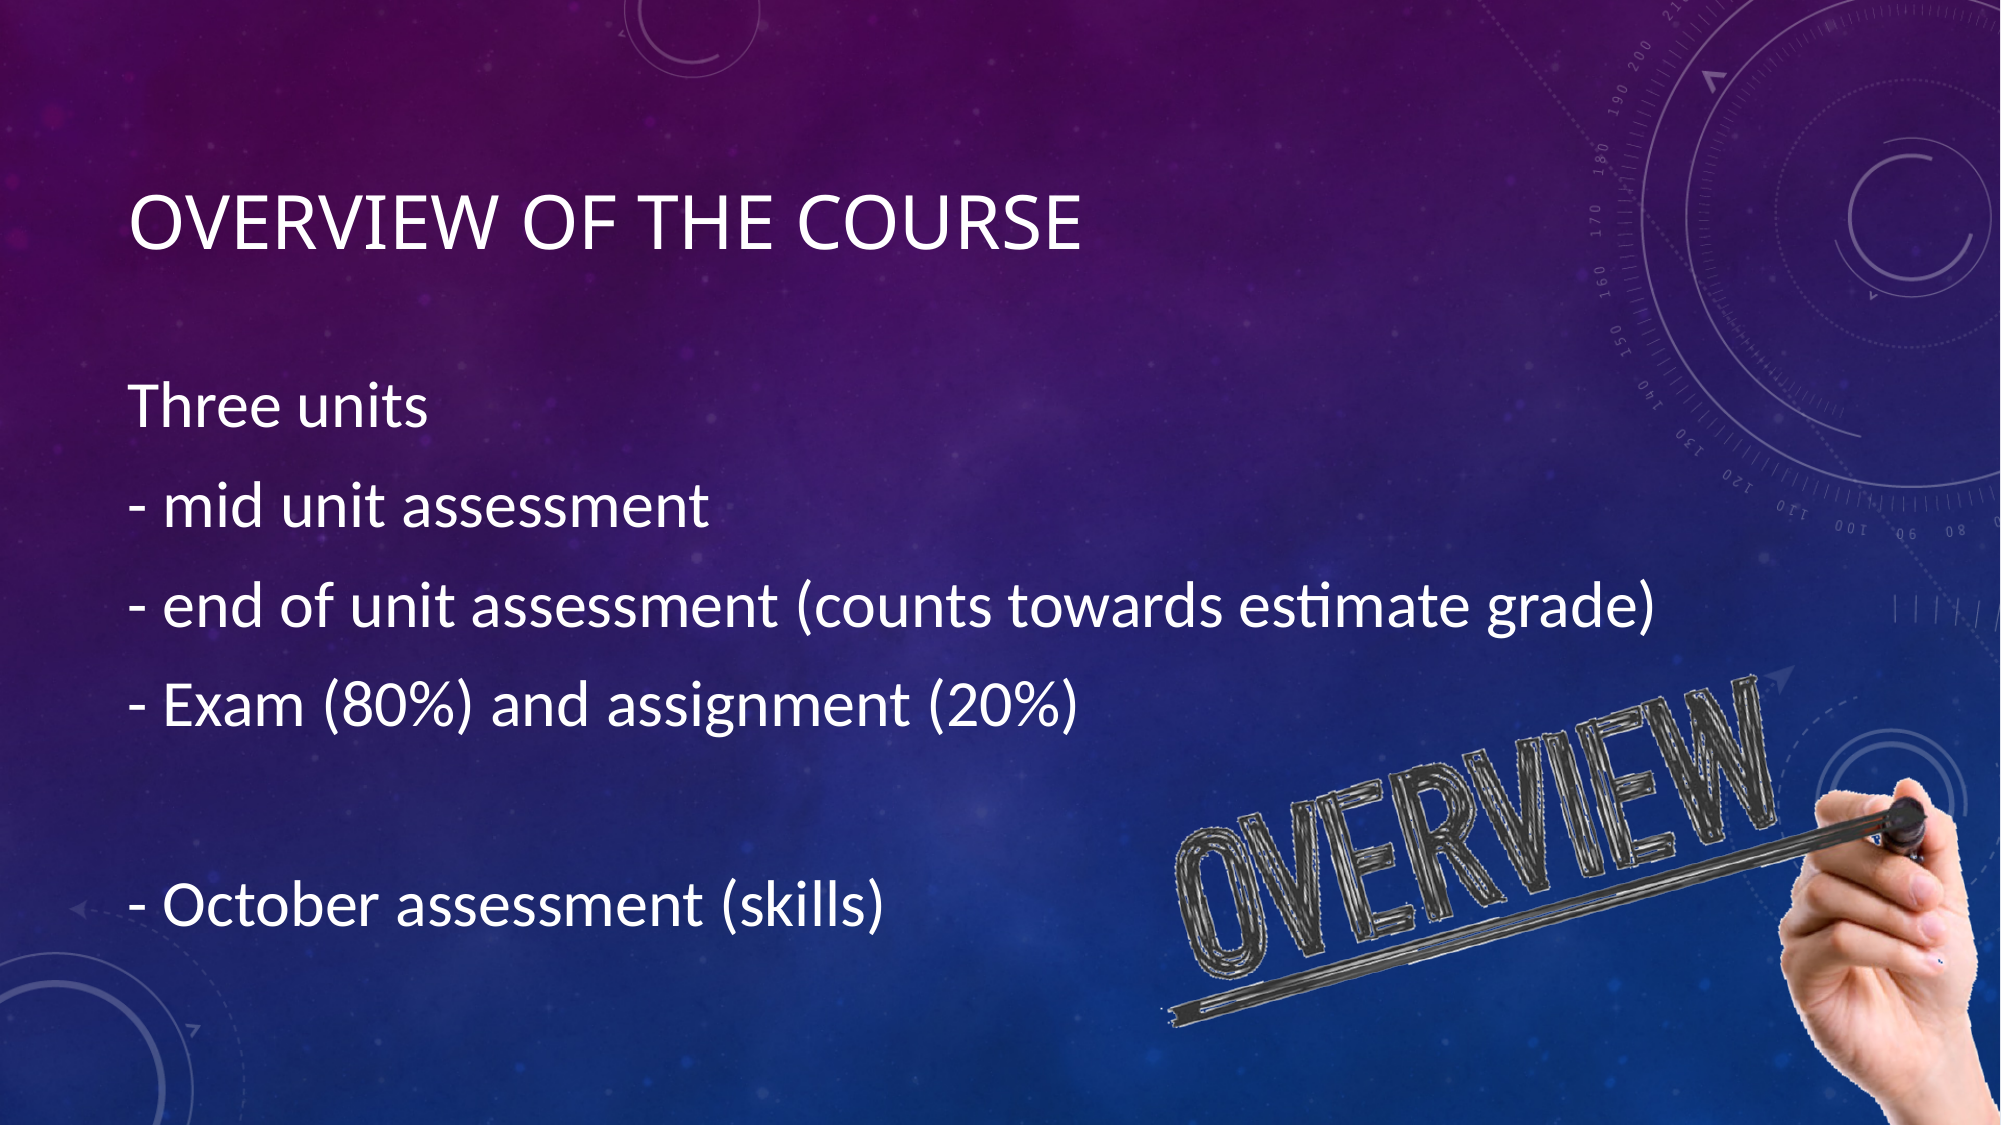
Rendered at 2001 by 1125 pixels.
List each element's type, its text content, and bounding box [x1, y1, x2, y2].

picture [0, 0, 2001, 1125]
list Three units - mid unit assessment - end of unit assessment (counts towards estimate grade) - Exam (80%) and assignment (20%) - October assessment (skills) [112, 351, 1775, 950]
title Overview of the course [112, 99, 1775, 339]
